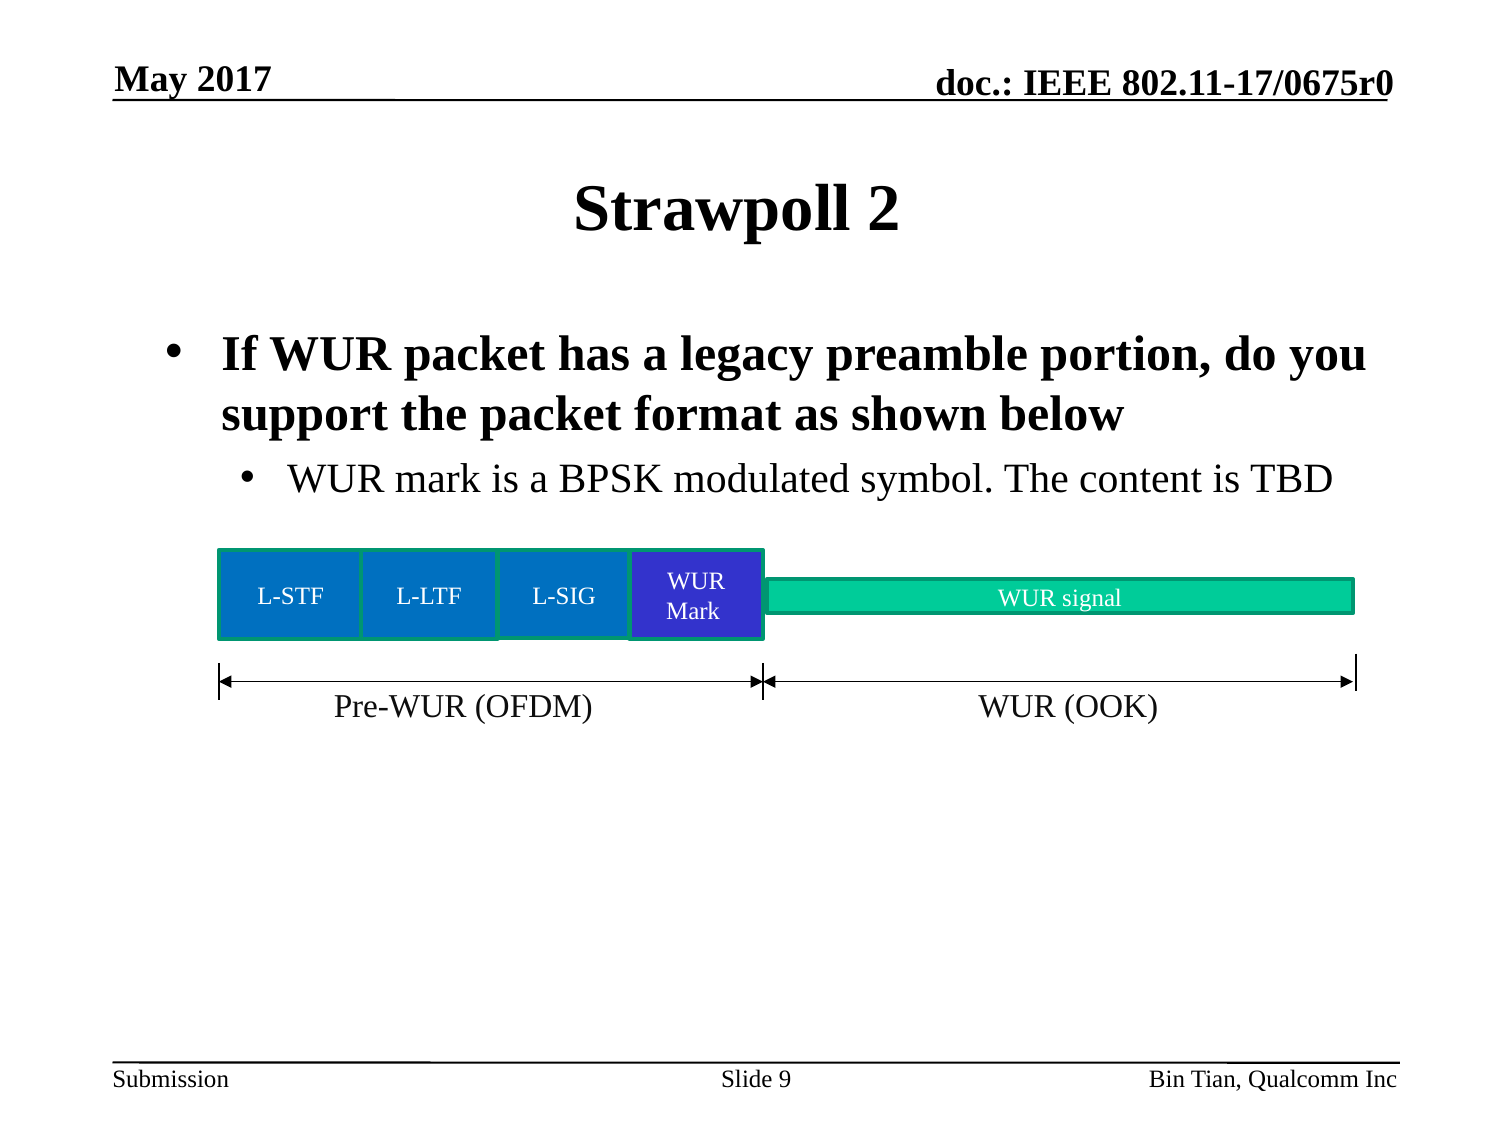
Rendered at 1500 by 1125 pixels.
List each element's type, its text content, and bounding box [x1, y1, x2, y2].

slide_number Slide 9 [712, 1061, 800, 1123]
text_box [218, 549, 1357, 734]
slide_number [114, 54, 423, 100]
title Strawpoll 2 [99, 115, 1375, 291]
list If WUR packet has a legacy preamble portion, do you support the packet format as shown below WUR mark is a BPSK modulated symbol. The content is TBD [149, 312, 1425, 1033]
